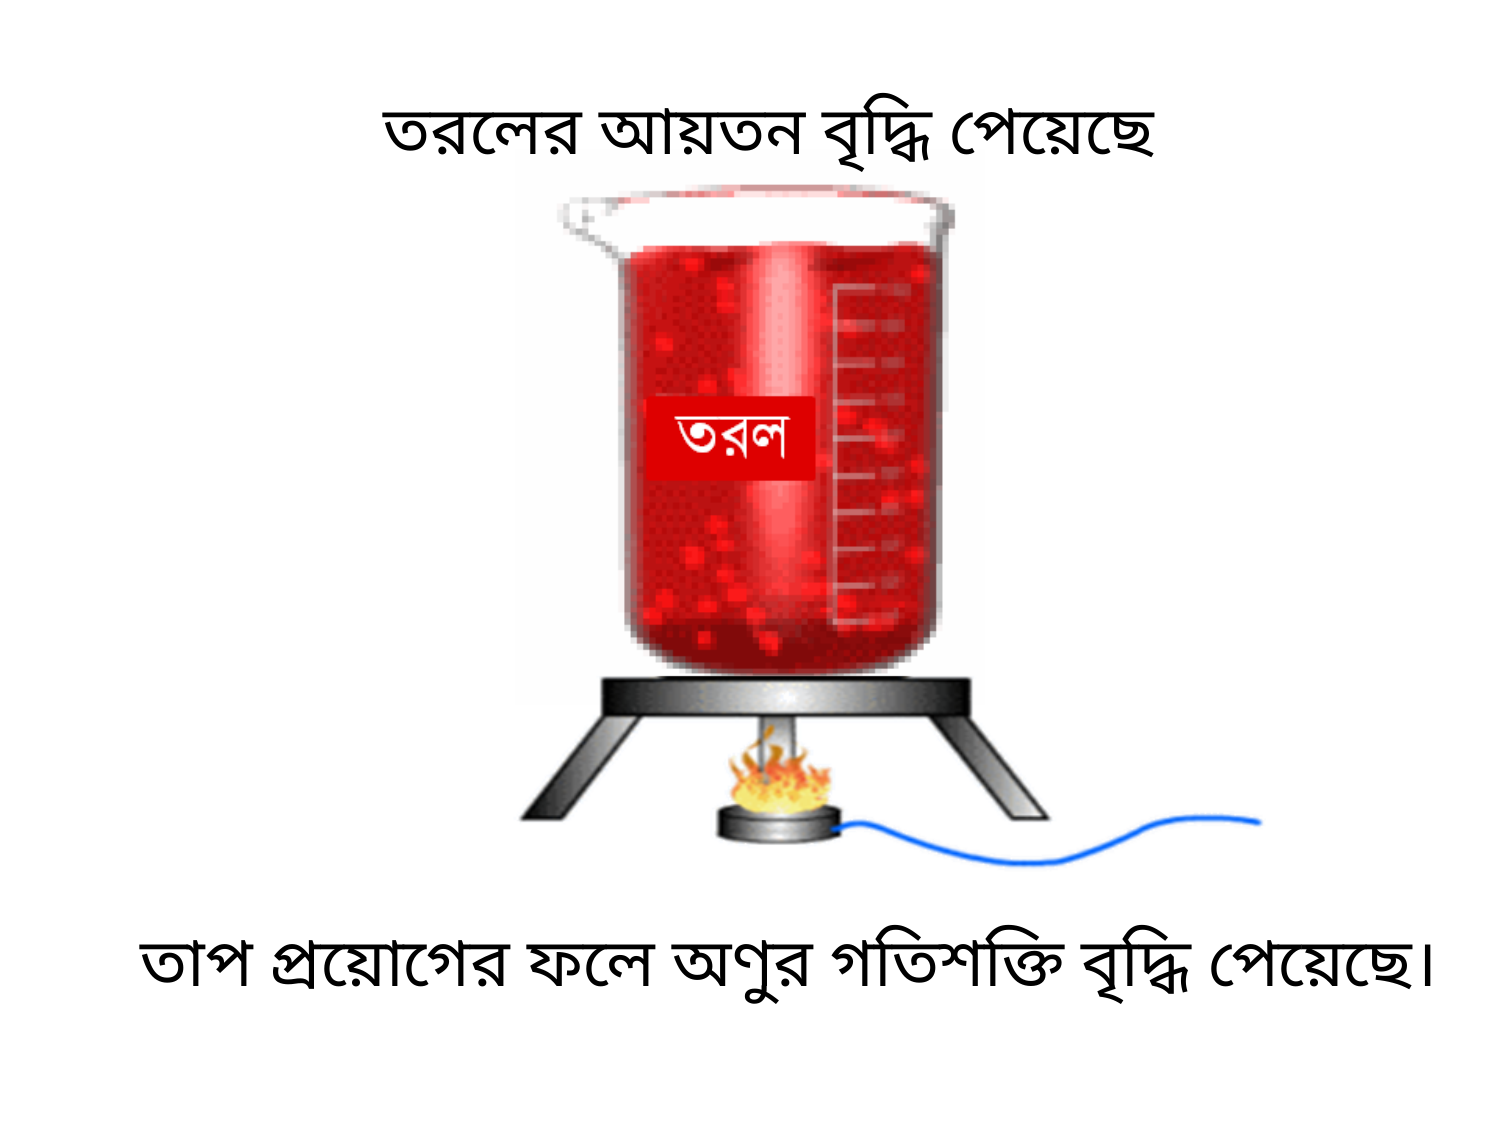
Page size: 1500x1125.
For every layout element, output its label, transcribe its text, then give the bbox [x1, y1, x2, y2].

text_box তরলের আয়তন বৃদ্ধি পেয়েছে [368, 80, 1169, 175]
text_box তাপ প্রয়োগের ফলে অণুর গতিশক্তি বৃদ্ধি পেয়েছে। [126, 912, 1453, 1008]
picture [512, 149, 1266, 875]
